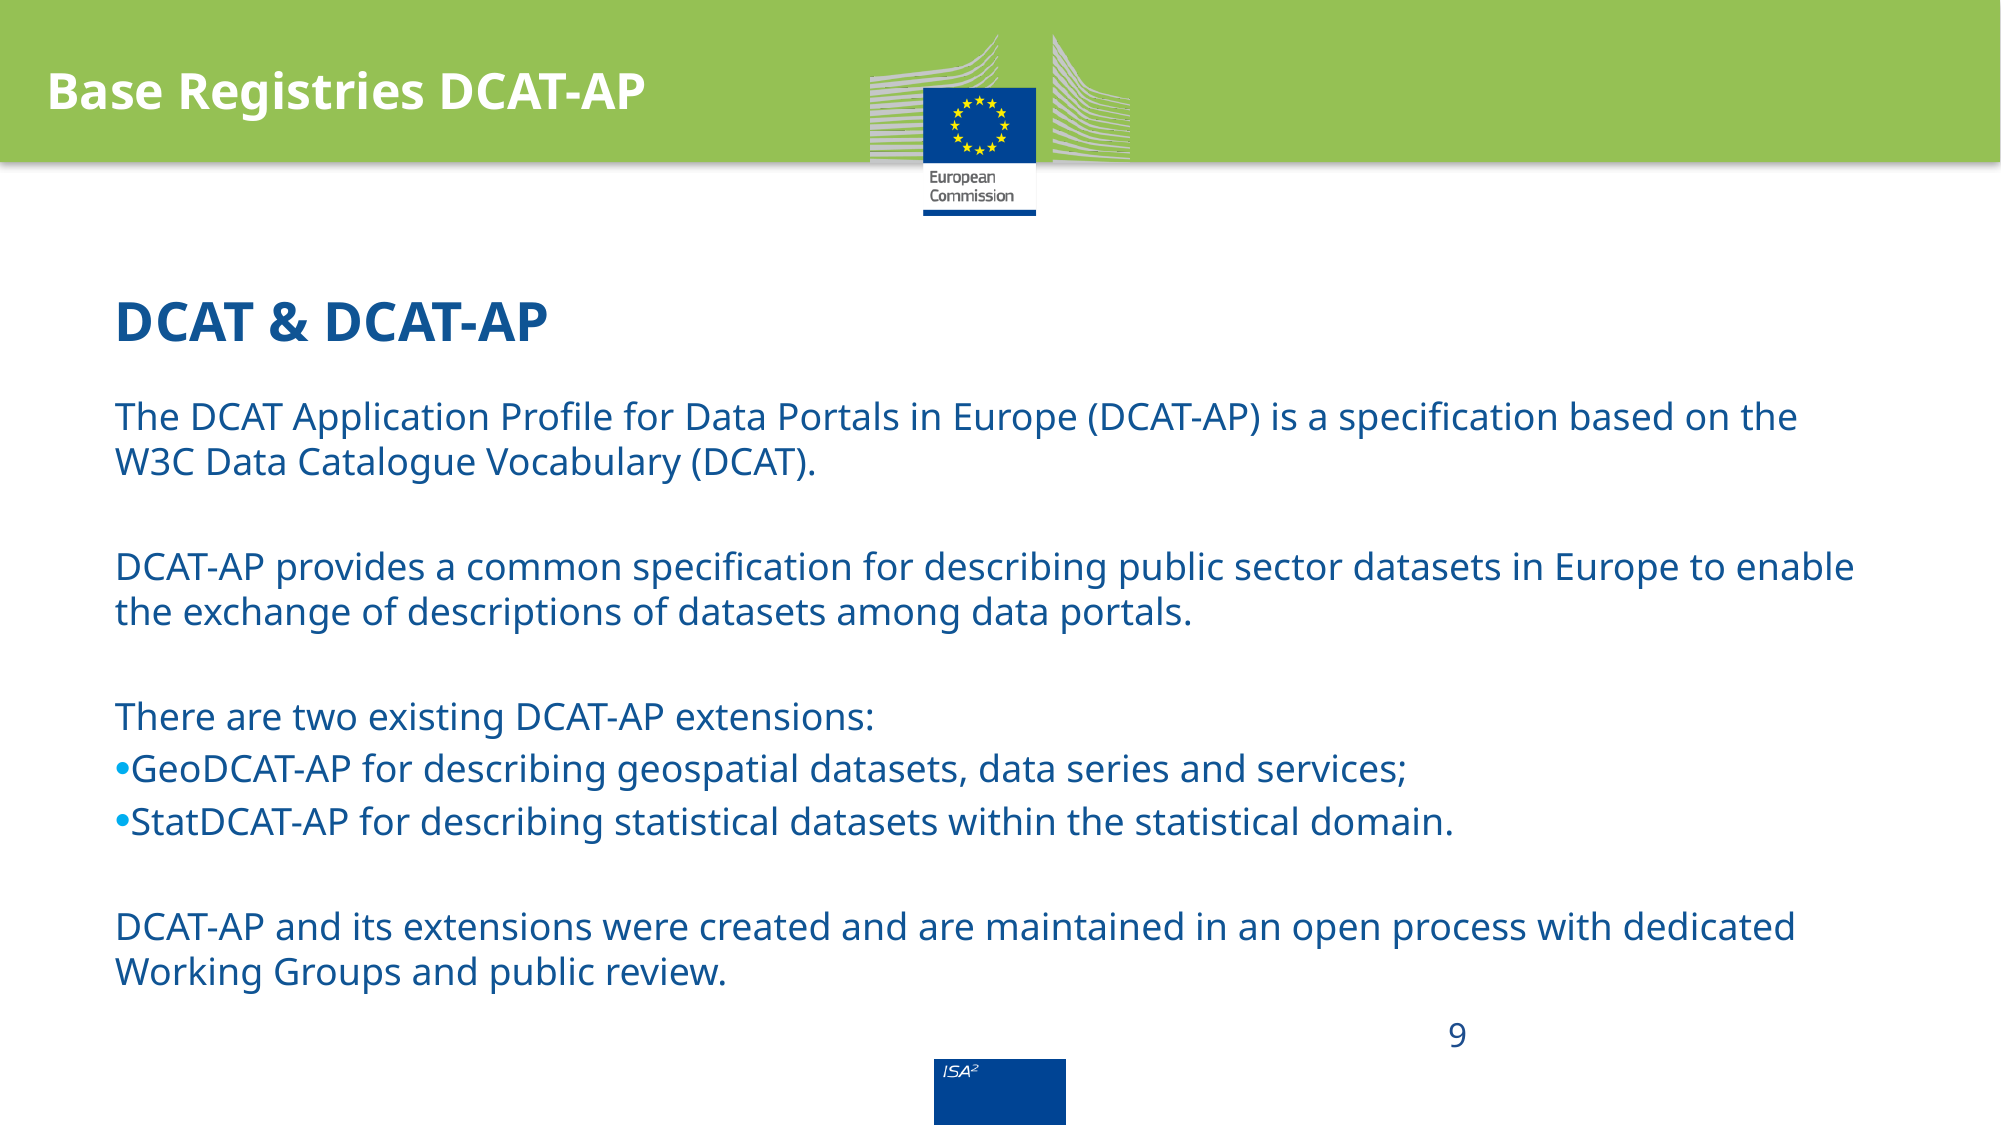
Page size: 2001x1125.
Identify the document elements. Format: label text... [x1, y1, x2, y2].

slide_number 9 [1433, 1006, 1900, 1085]
picture [934, 1059, 1066, 1125]
title DCAT & DCAT-AP [99, 242, 1901, 385]
list The DCAT Application Profile for Data Portals in Europe (DCAT-AP) is a specification based on the W3C Data Catalogue Vocabulary (DCAT). DCAT-AP provides a common specification for describing public sector datasets in Europe to enable the exchange of descriptions of datasets among data portals. There are two existing DCAT-AP extensions: GeoDCAT-AP for describing geospatial datasets, data series and services; StatDCAT-AP for describing statistical datasets within the statistical domain. DCAT-AP and its extensions were created and are maintained in an open process with dedicated Working Groups and public review. [99, 385, 1901, 941]
text_box Base Registries DCAT-AP [31, 8, 1782, 170]
picture [870, 170, 1130, 216]
